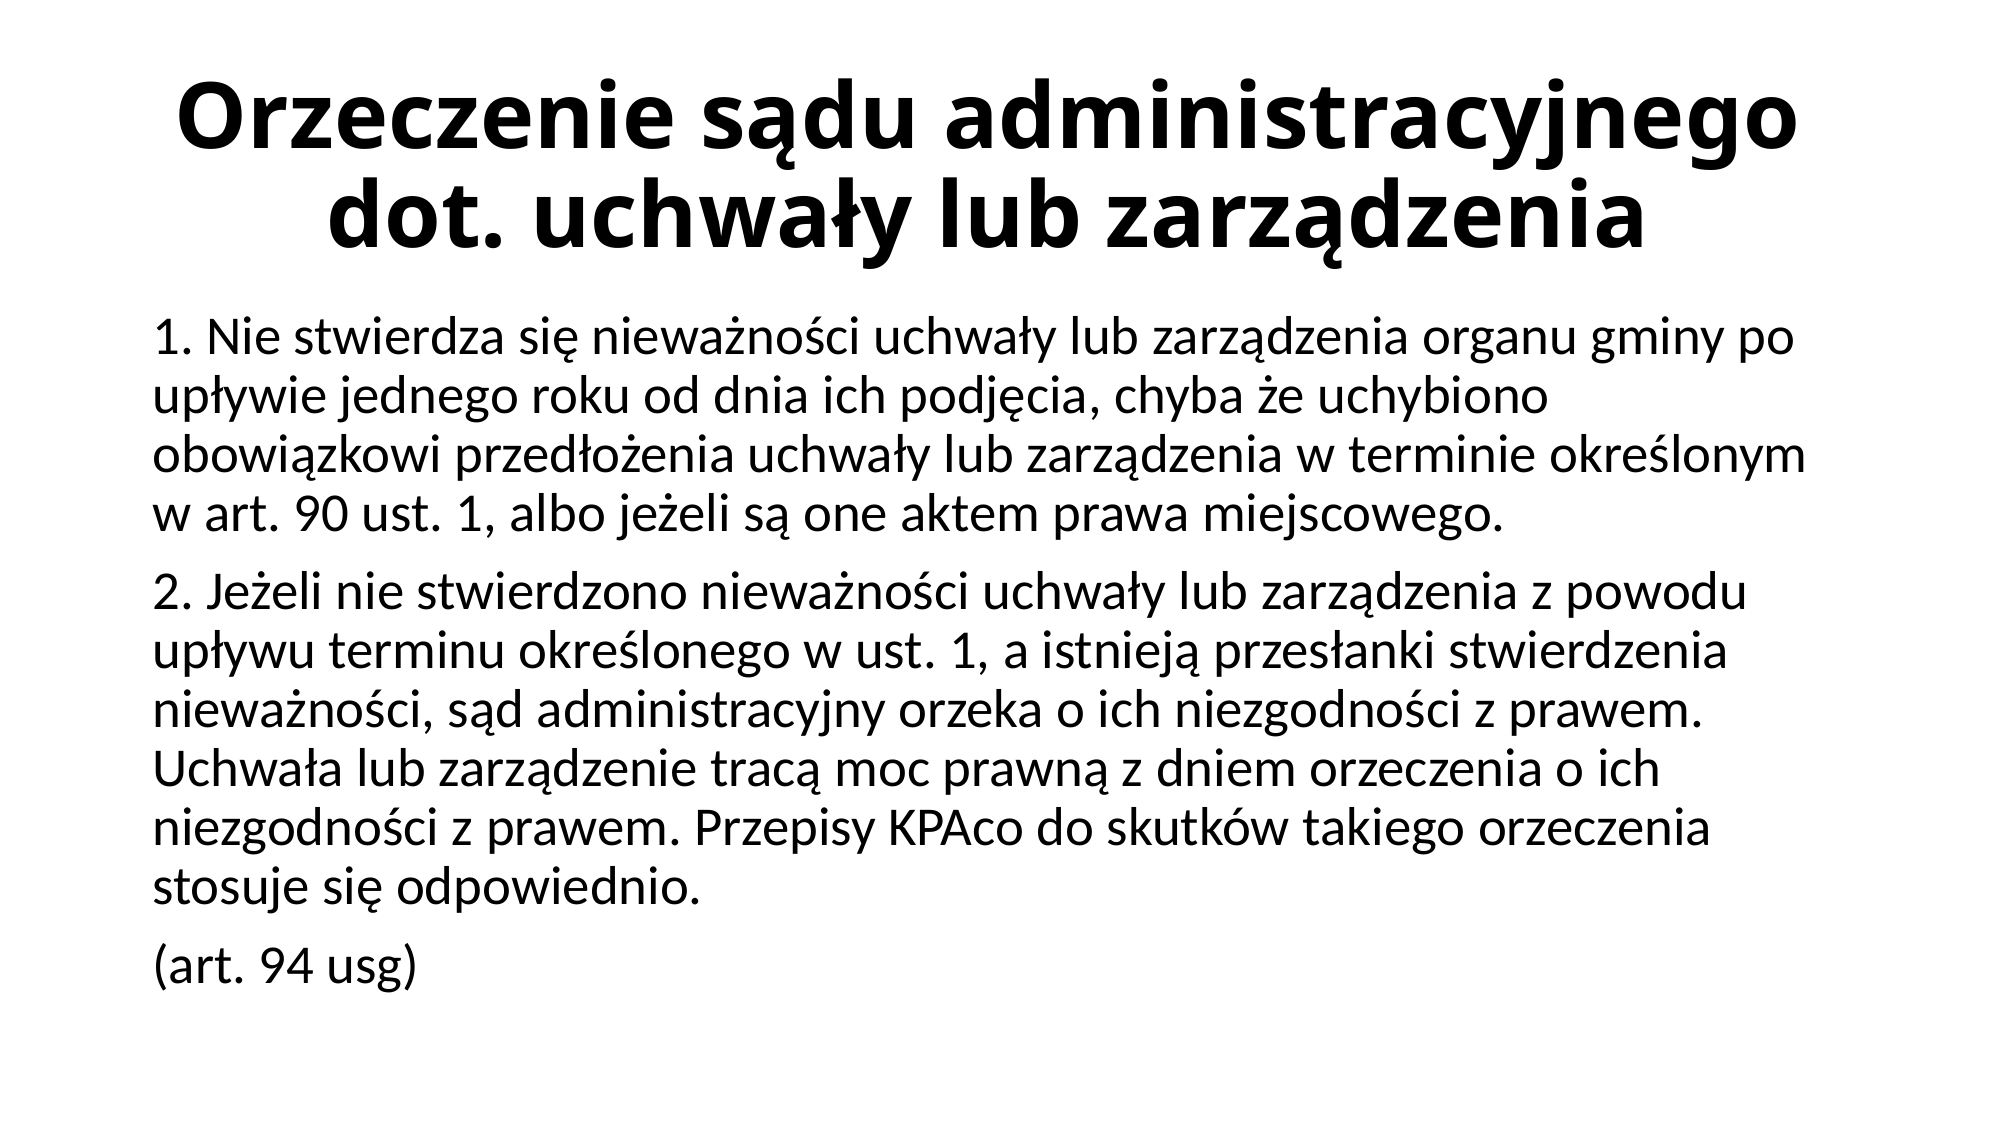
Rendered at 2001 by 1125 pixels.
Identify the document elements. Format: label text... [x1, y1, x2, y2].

list 1. Nie stwierdza się nieważności uchwały lub zarządzenia organu gminy po upływie jednego roku od dnia ich podjęcia, chyba że uchybiono obowiązkowi przedłożenia uchwały lub zarządzenia w terminie określonym w art. 90 ust. 1, albo jeżeli są one aktem prawa miejscowego. 2. Jeżeli nie stwierdzono nieważności uchwały lub zarządzenia z powodu upływu terminu określonego w ust. 1, a istnieją przesłanki stwierdzenia nieważności, sąd administracyjny orzeka o ich niezgodności z prawem. Uchwała lub zarządzenie tracą moc prawną z dniem orzeczenia o ich niezgodności z prawem. Przepisy KPAco do skutków takiego orzeczenia stosuje się odpowiednio. (art. 94 usg) [137, 299, 1863, 1014]
title Orzeczenie sądu administracyjnego dot. uchwały lub zarządzenia [137, 59, 1863, 278]
